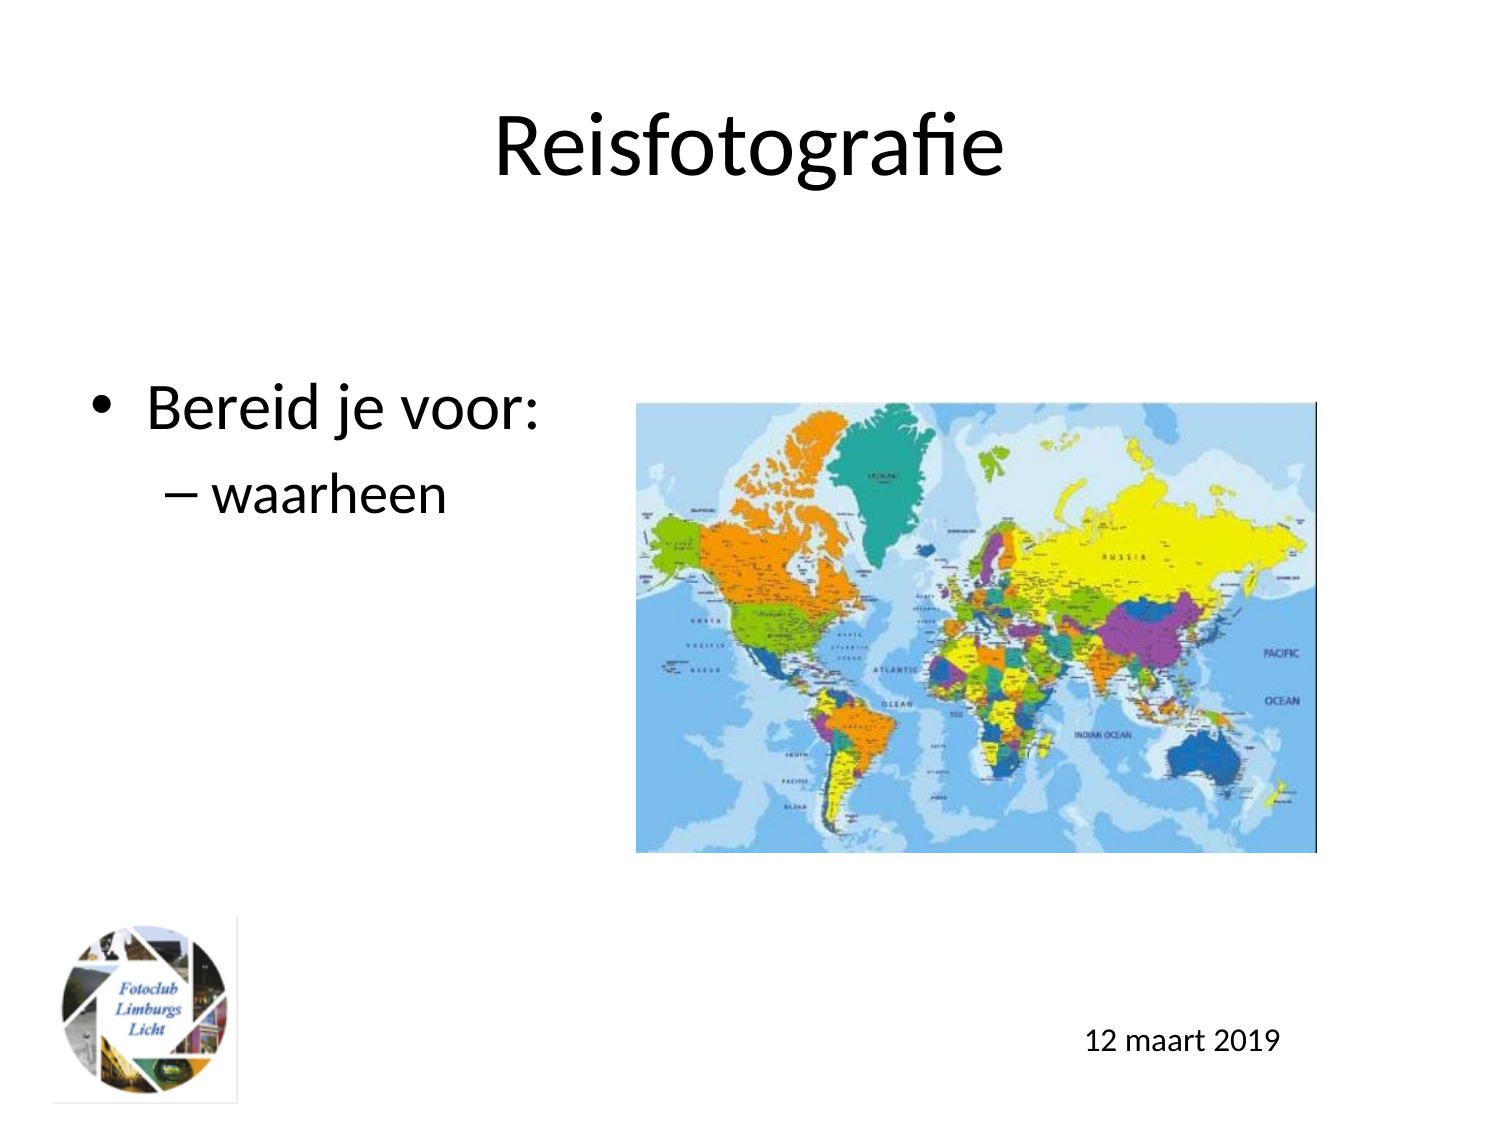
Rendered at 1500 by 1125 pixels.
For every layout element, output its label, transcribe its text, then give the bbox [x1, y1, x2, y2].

title Reisfotografie [75, 45, 1425, 233]
picture [52, 916, 240, 1105]
text_box 12 maart 2019 [1068, 1010, 1317, 1066]
list Bereid je voor: waarheen [75, 262, 1425, 1005]
picture [635, 402, 1318, 853]
